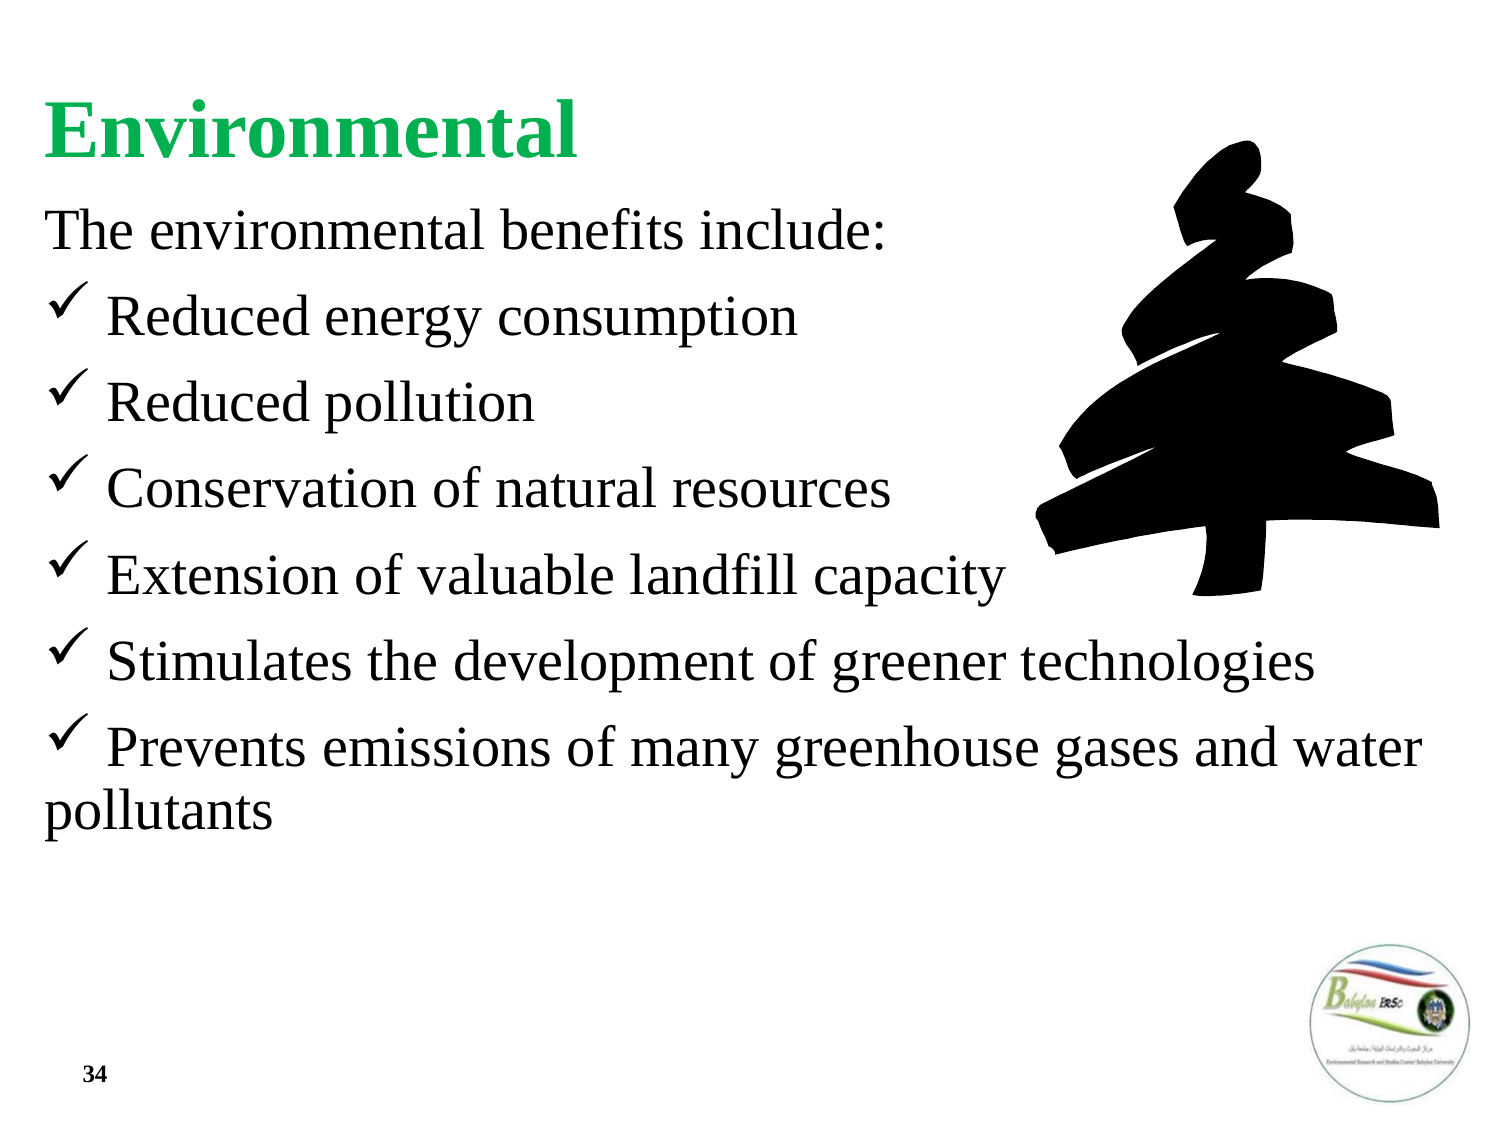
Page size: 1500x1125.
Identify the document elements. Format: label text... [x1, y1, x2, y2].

picture [1309, 943, 1471, 1107]
text_box Environmental The environmental benefits include: Reduced energy consumption Reduced pollution Conservation of natural resources Extension of valuable landfill capacity Stimulates the development of greener technologies Prevents emissions of many greenhouse gases and water pollutants [29, 78, 1447, 776]
slide_number 34 [74, 1049, 116, 1096]
picture [1033, 136, 1441, 599]
